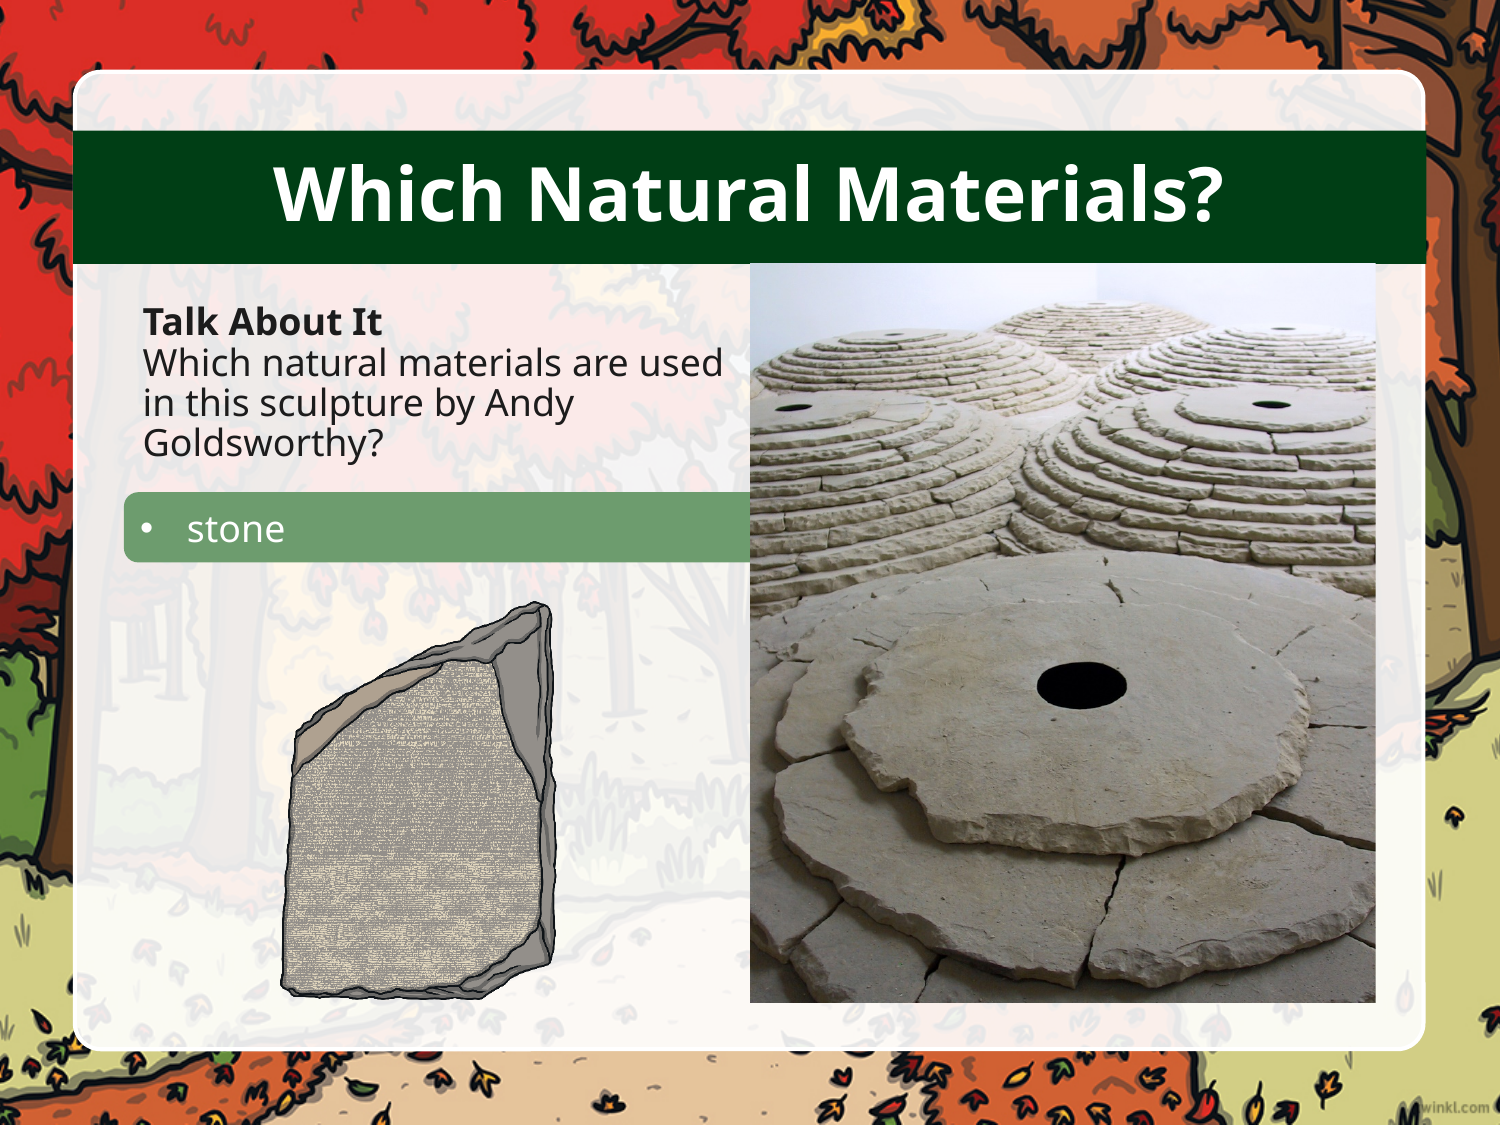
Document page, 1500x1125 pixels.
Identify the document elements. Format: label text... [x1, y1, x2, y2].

picture [0, 0, 1500, 1125]
text_box stone [122, 491, 749, 564]
text_box Talk About It Which natural materials are used in this sculpture by Andy Goldsworthy? [123, 303, 739, 466]
title Which Natural Materials? [71, 129, 1428, 266]
